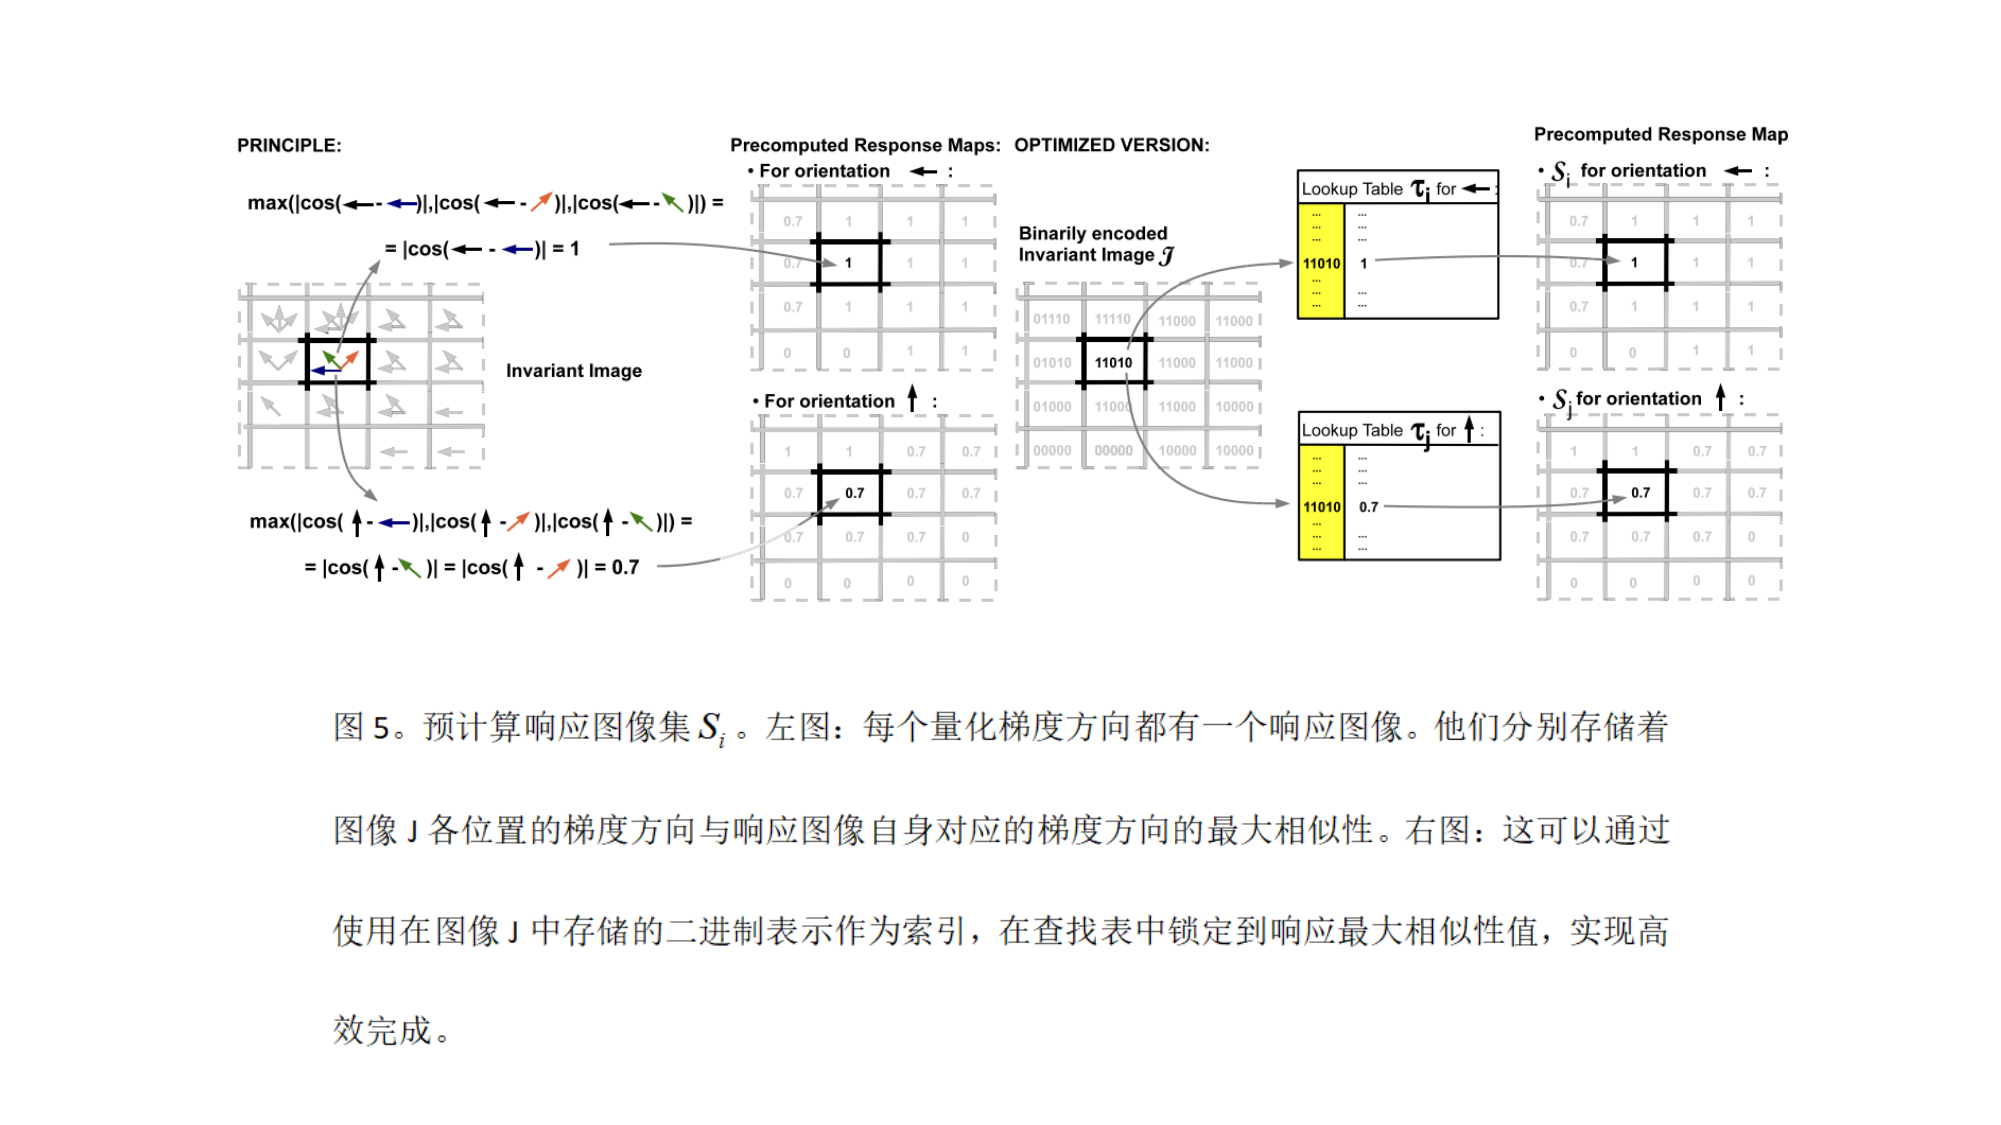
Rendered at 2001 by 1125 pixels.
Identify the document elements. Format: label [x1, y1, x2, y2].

picture [314, 680, 1686, 1069]
picture [222, 111, 1805, 623]
